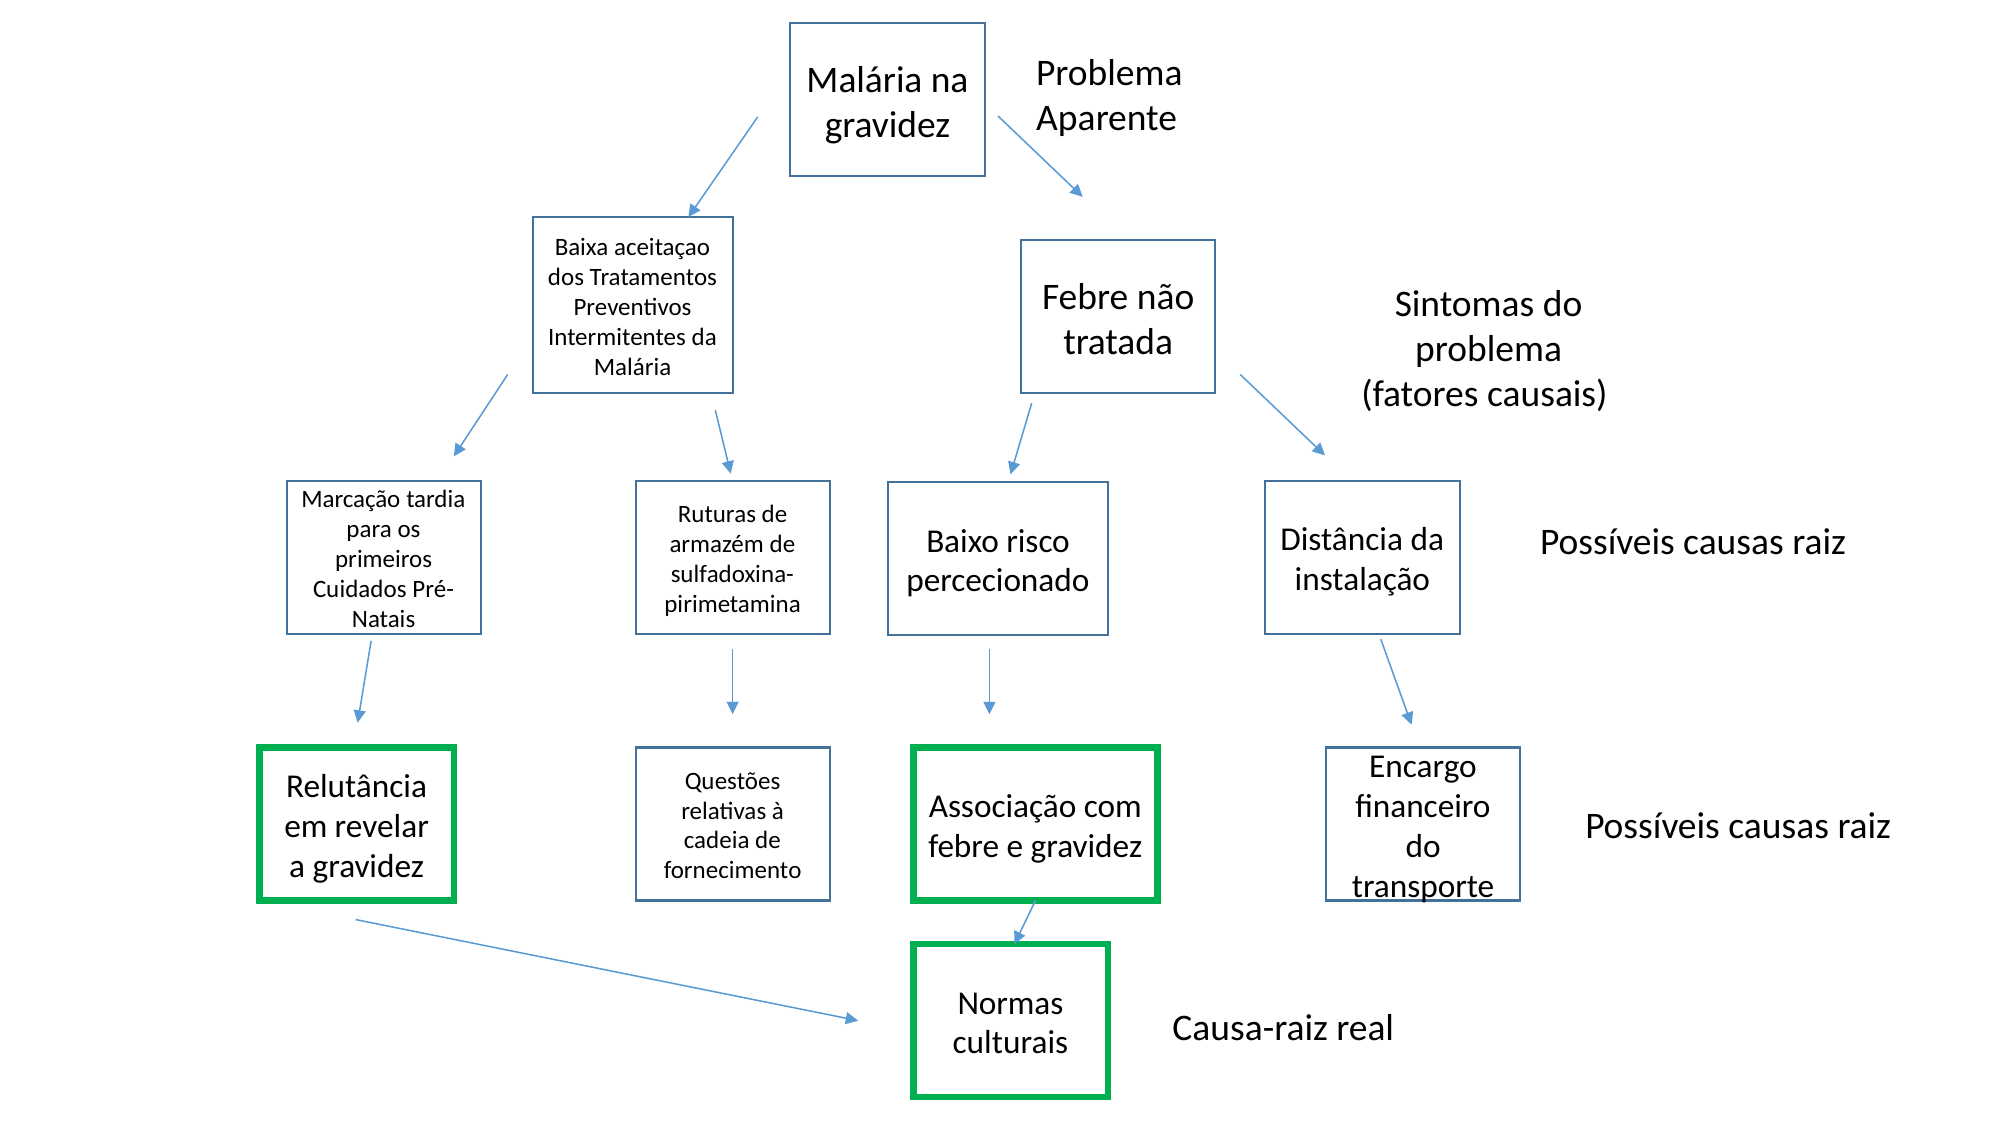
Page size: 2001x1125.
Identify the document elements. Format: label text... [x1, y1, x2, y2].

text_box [1010, 402, 1032, 475]
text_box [355, 919, 859, 1021]
text_box Normas culturais [913, 944, 1108, 1098]
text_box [453, 374, 508, 457]
text_box Questões relativas à cadeia de fornecimento [635, 747, 830, 901]
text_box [357, 640, 372, 723]
text_box Baixa aceitaçao dos Tratamentos Preventivos Intermitentes da Malária [532, 217, 733, 394]
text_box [715, 409, 732, 474]
text_box Possíveis causas raiz [1523, 509, 1863, 571]
text_box Possíveis causas raiz [1568, 793, 1909, 855]
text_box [1240, 374, 1326, 456]
text_box Ruturas de armazém de sulfadoxina-pirimetamina [635, 480, 830, 634]
text_box Malária na gravidez [790, 23, 985, 177]
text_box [997, 115, 1083, 198]
text_box Sintomas do problema (fatores causais) [1303, 271, 1675, 378]
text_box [688, 116, 758, 218]
text_box Febre não tratada [1021, 240, 1216, 394]
text_box Relutância em revelar a gravidez [259, 747, 454, 901]
text_box Encargo financeiro do transporte [1325, 747, 1521, 901]
text_box Associação com febre e gravidez [913, 747, 1158, 901]
text_box Marcação tardia para os primeiros Cuidados Pré-Natais [286, 481, 481, 635]
text_box Distância da instalação [1265, 480, 1460, 634]
text_box Causa-raiz real [1134, 995, 1433, 1056]
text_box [1014, 900, 1036, 945]
text_box Problema Aparente [1021, 40, 1334, 102]
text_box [1380, 638, 1412, 725]
text_box Baixo risco percecionado [888, 482, 1108, 636]
